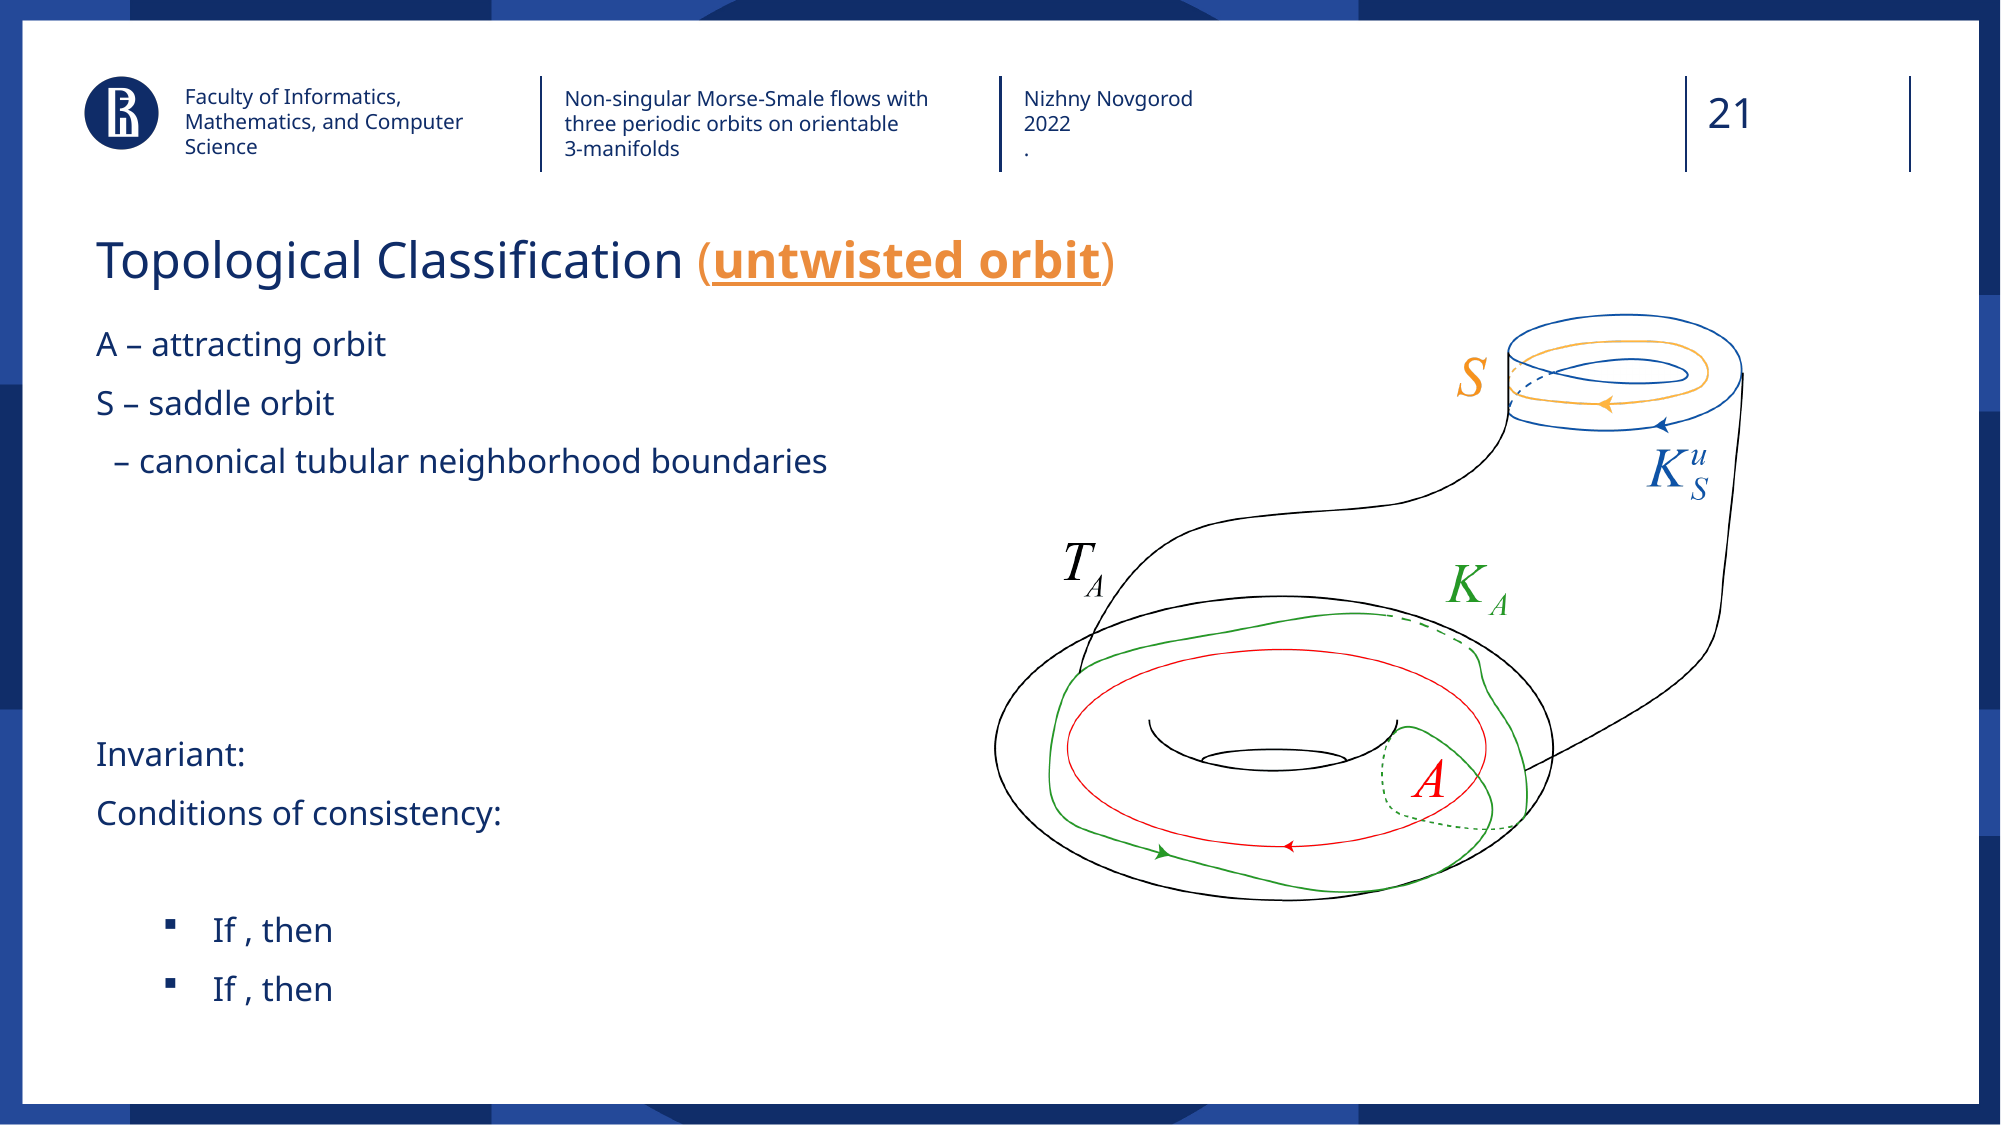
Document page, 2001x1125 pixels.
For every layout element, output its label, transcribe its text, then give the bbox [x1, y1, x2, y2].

text_box Faculty of Informatics, Mathematics, and Computer Science [184, 84, 497, 153]
text_box Topological Classification (untwisted orbit) [96, 228, 1338, 356]
picture [0, 0, 2001, 1125]
text_box Nizhny Novgorod 2022 . [1023, 85, 1364, 153]
text_box Non-singular Morse-Smale flows with three periodic orbits on orientable 3-manifolds [564, 85, 942, 153]
